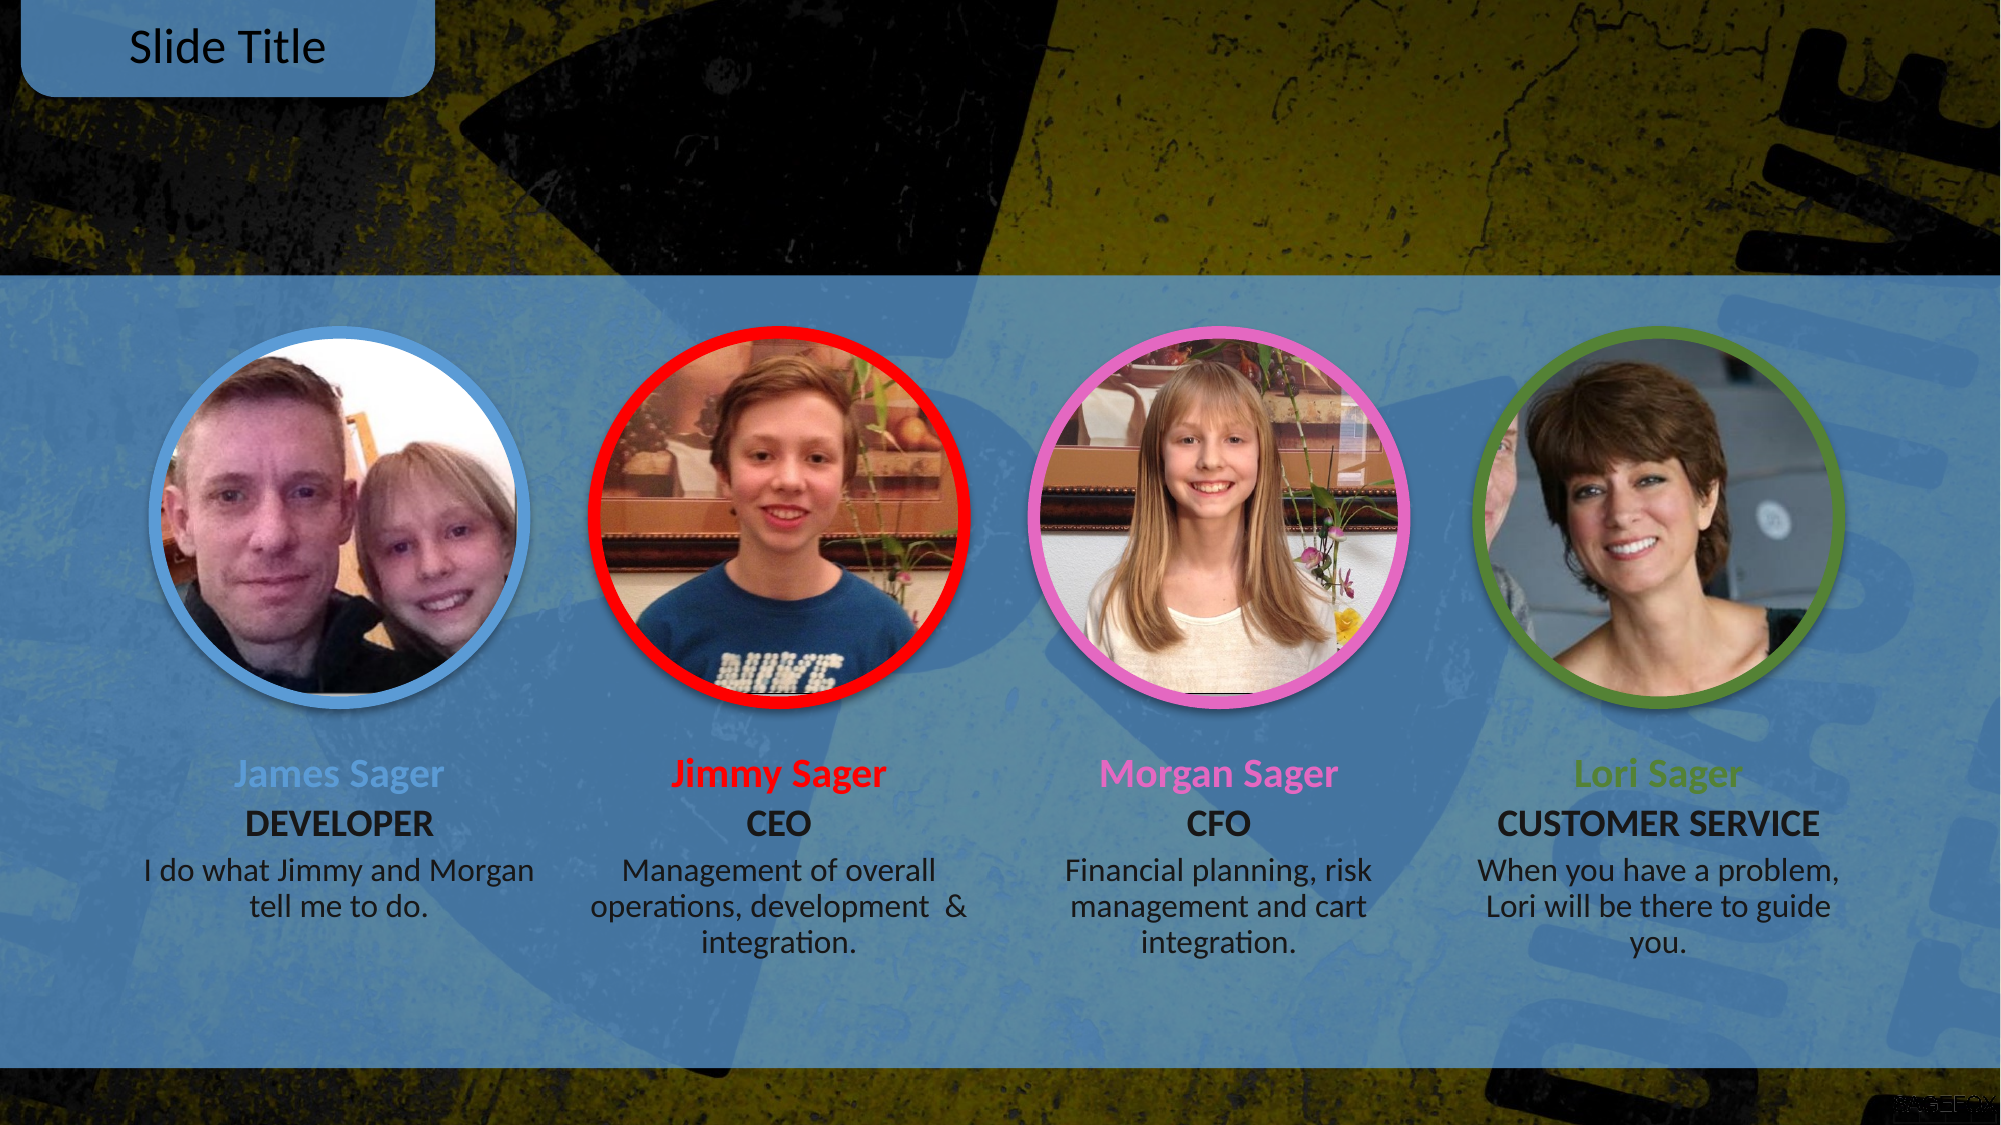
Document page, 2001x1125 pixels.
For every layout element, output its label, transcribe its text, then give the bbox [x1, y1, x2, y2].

list DEVELOPER [164, 802, 515, 845]
list James Sager [164, 753, 515, 796]
picture [1478, 332, 1839, 703]
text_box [20, 0, 436, 98]
list CFO [1044, 802, 1394, 845]
picture [1033, 332, 1405, 703]
list I do what Jimmy and Morgan tell me to do. [139, 852, 540, 1041]
list CEO [604, 802, 955, 845]
list Lori Sager [1483, 753, 1834, 796]
list When you have a problem, Lori will be there to guide you. [1458, 852, 1859, 1041]
list Management of overall operations, development & integration. [579, 852, 980, 1041]
text_box [0, 275, 2000, 1069]
picture [0, 0, 2001, 1125]
picture [594, 332, 965, 703]
list Morgan Sager [1044, 753, 1394, 796]
list CUSTOMER SERVICE [1483, 802, 1834, 845]
picture [154, 332, 525, 703]
list Jimmy Sager [604, 753, 955, 796]
list Financial planning, risk management and cart integration. [1019, 852, 1419, 1041]
